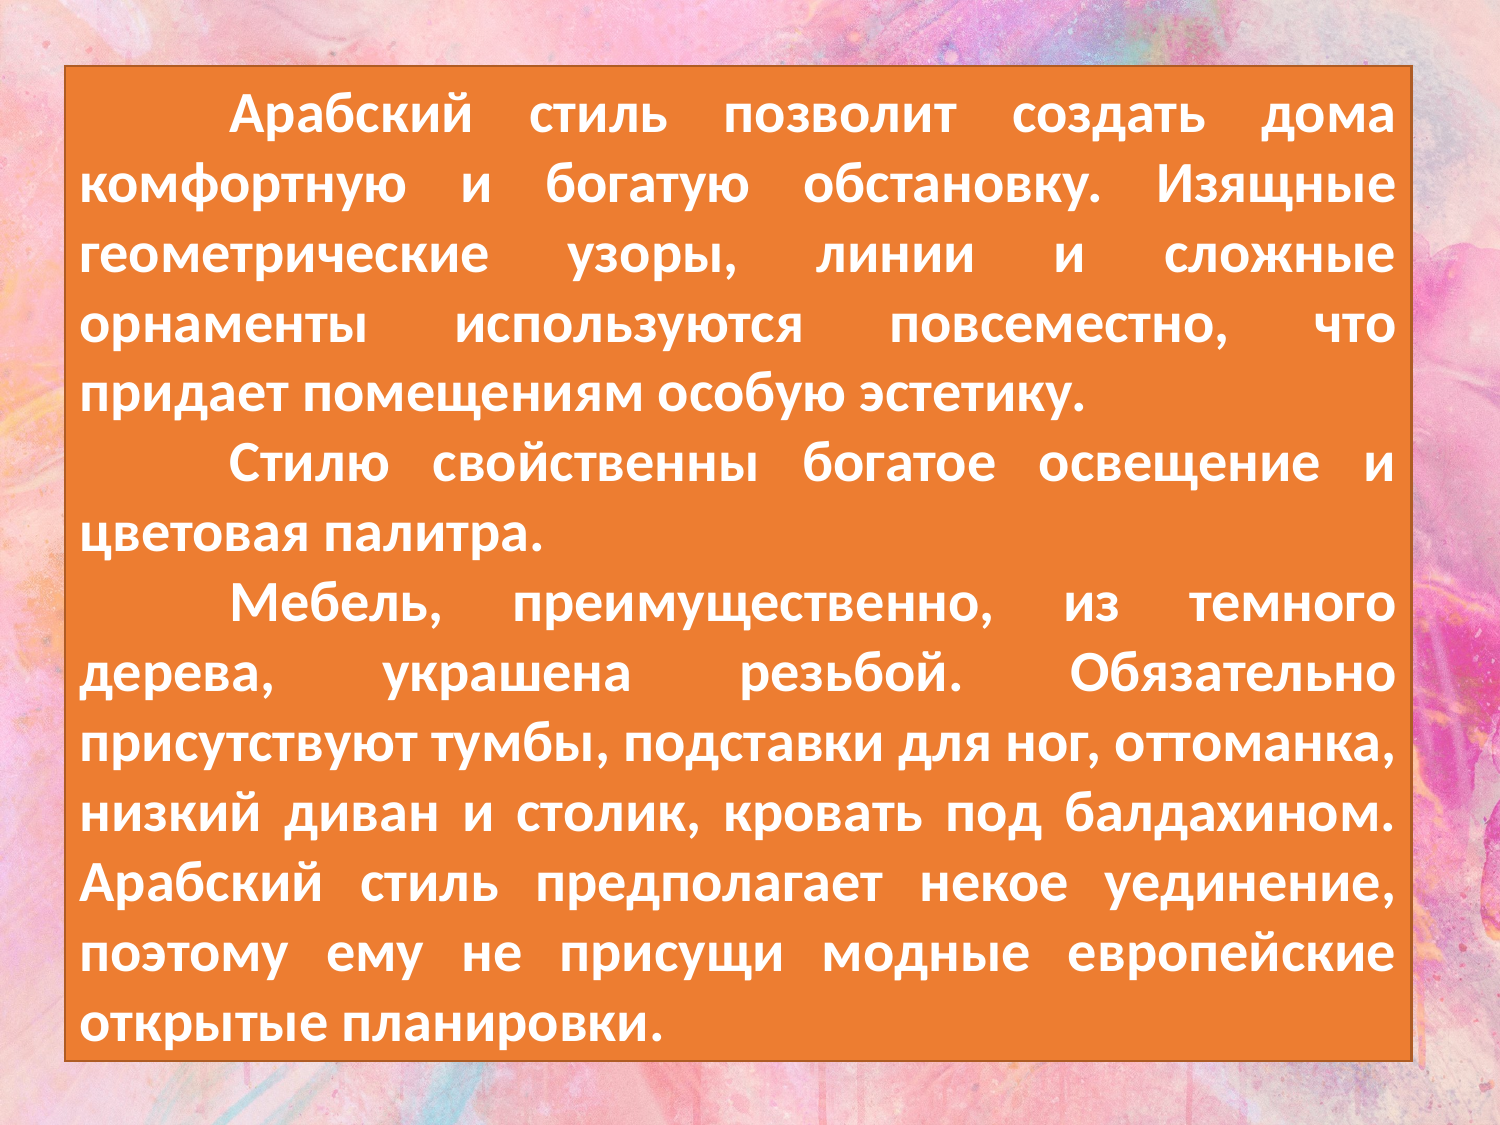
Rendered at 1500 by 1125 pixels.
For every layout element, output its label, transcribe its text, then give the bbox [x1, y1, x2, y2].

text_box Арабский стиль позволит создать дома комфортную и богатую обстановку. Изящные геометрические узоры, линии и сложные орнаменты используются повсеместно, что придает помещениям особую эстетику. Стилю свойственны богатое освещение и цветовая палитра. Мебель, преимущественно, из темного дерева, украшена резьбой. Обязательно присутствуют тумбы, подставки для ног, оттоманка, низкий диван и столик, кровать под балдахином. Арабский стиль предполагает некое уединение, поэтому ему не присущи модные европейские открытые планировки. [64, 65, 1413, 1062]
